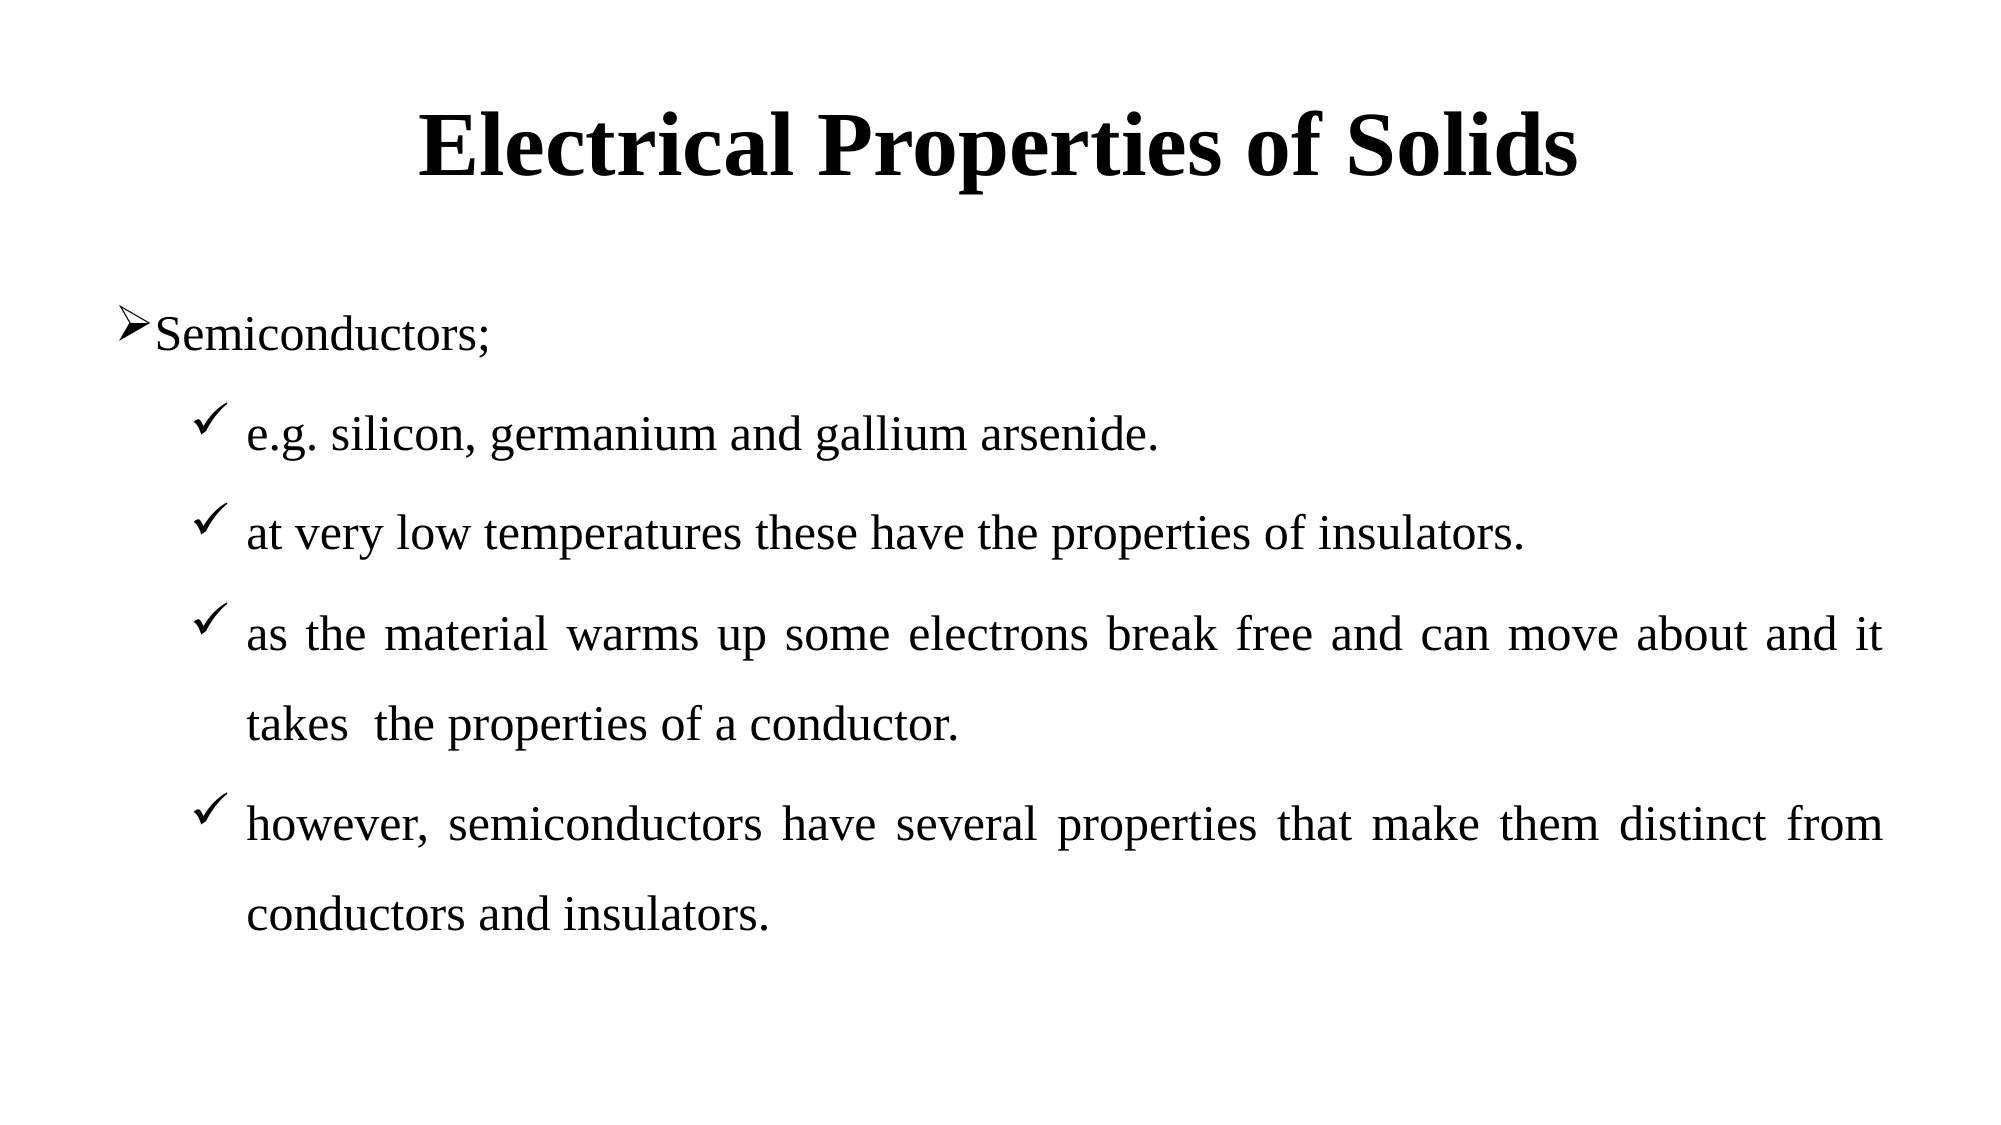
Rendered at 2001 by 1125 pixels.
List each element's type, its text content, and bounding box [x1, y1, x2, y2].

title Electrical Properties of Solids [99, 45, 1900, 233]
list Semiconductors; e.g. silicon, germanium and gallium arsenide. at very low temperatures these have the properties of insulators. as the material warms up some electrons break free and can move about and it takes the properties of a conductor. however, semiconductors have several properties that make them distinct from conductors and insulators. [99, 262, 1900, 1005]
